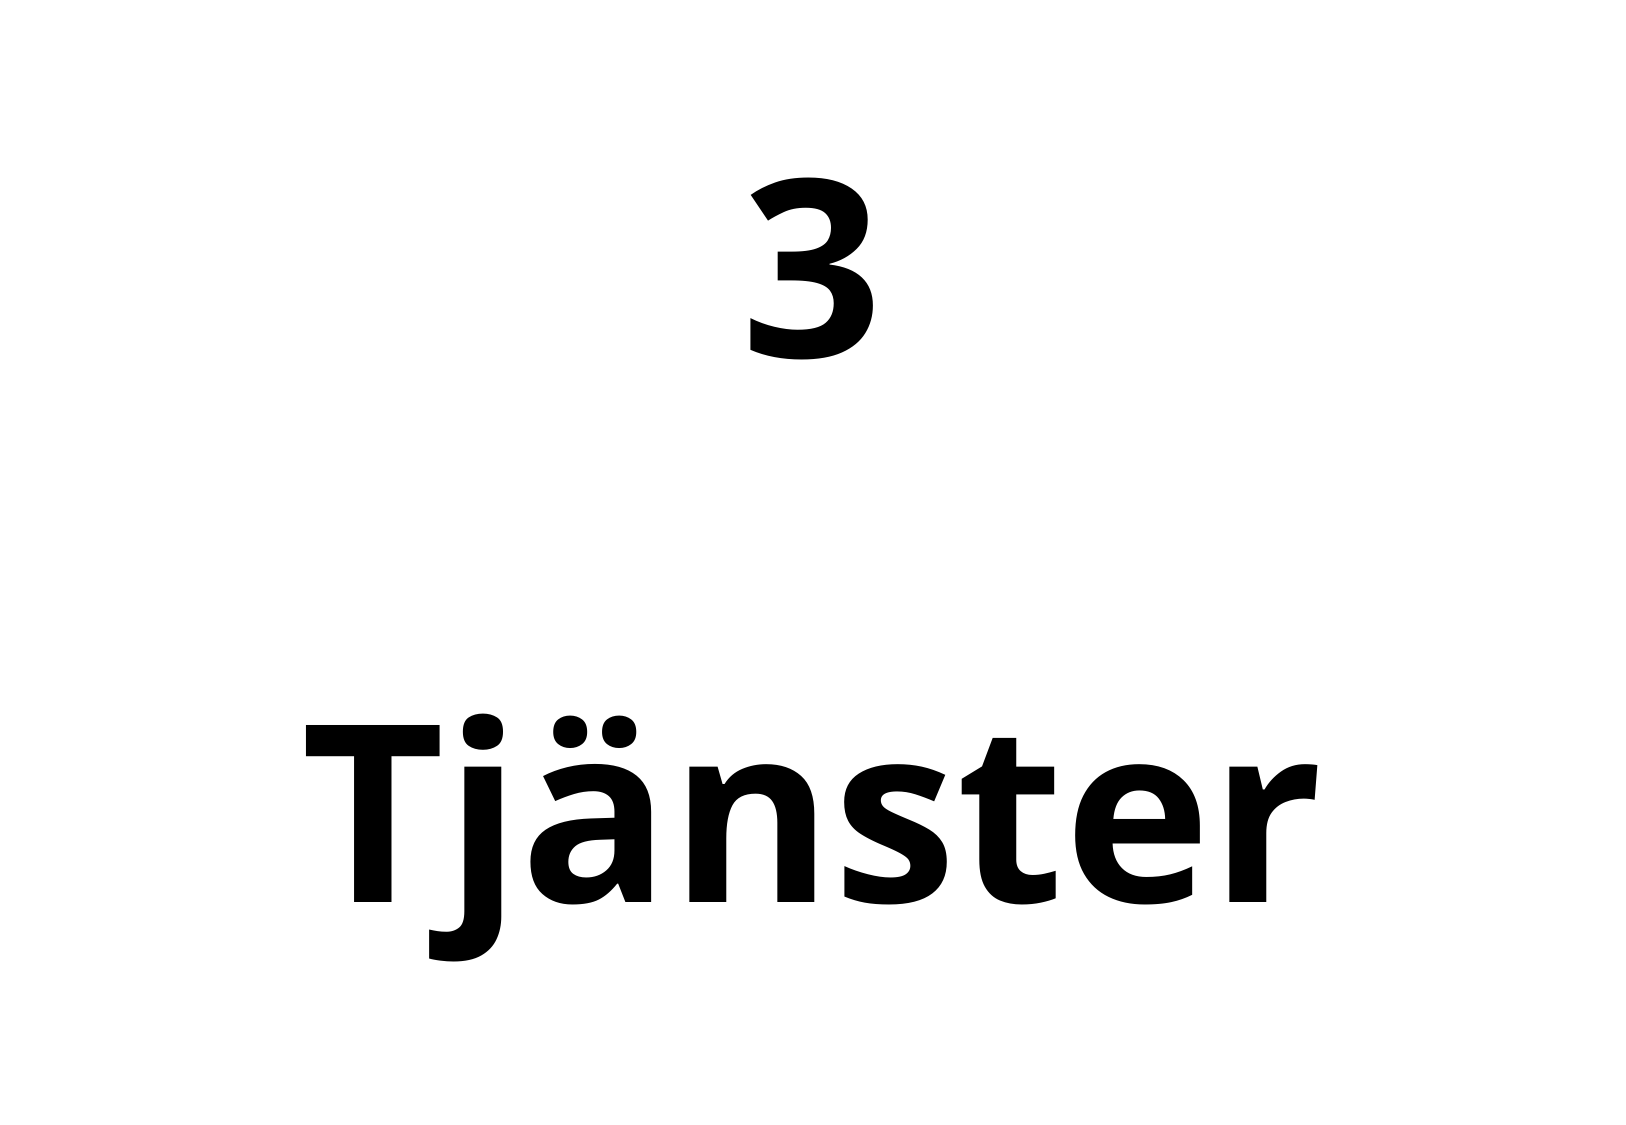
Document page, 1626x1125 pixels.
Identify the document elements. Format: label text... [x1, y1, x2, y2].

list 3 Tjänster [0, 101, 1625, 929]
